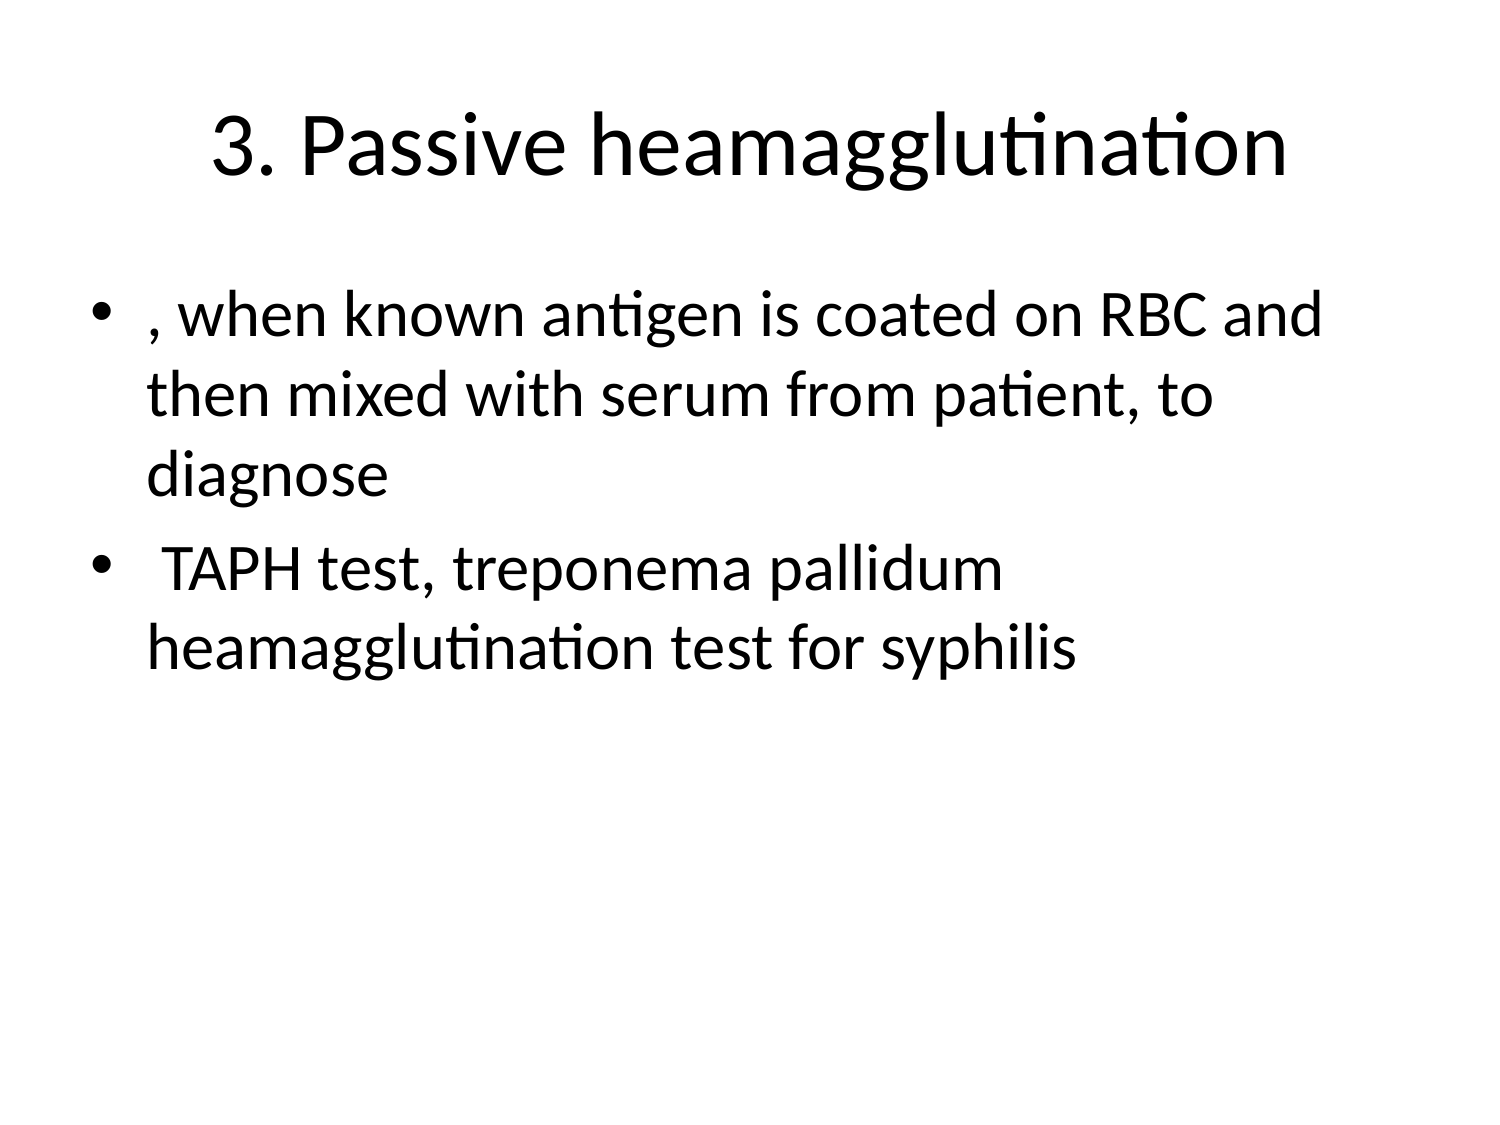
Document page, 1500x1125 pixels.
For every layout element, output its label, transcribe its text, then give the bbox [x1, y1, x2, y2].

list , when known antigen is coated on RBC and then mixed with serum from patient, to diagnose TAPH test, treponema pallidum heamagglutination test for syphilis [75, 262, 1425, 1005]
title 3. Passive heamagglutination [75, 45, 1425, 233]
